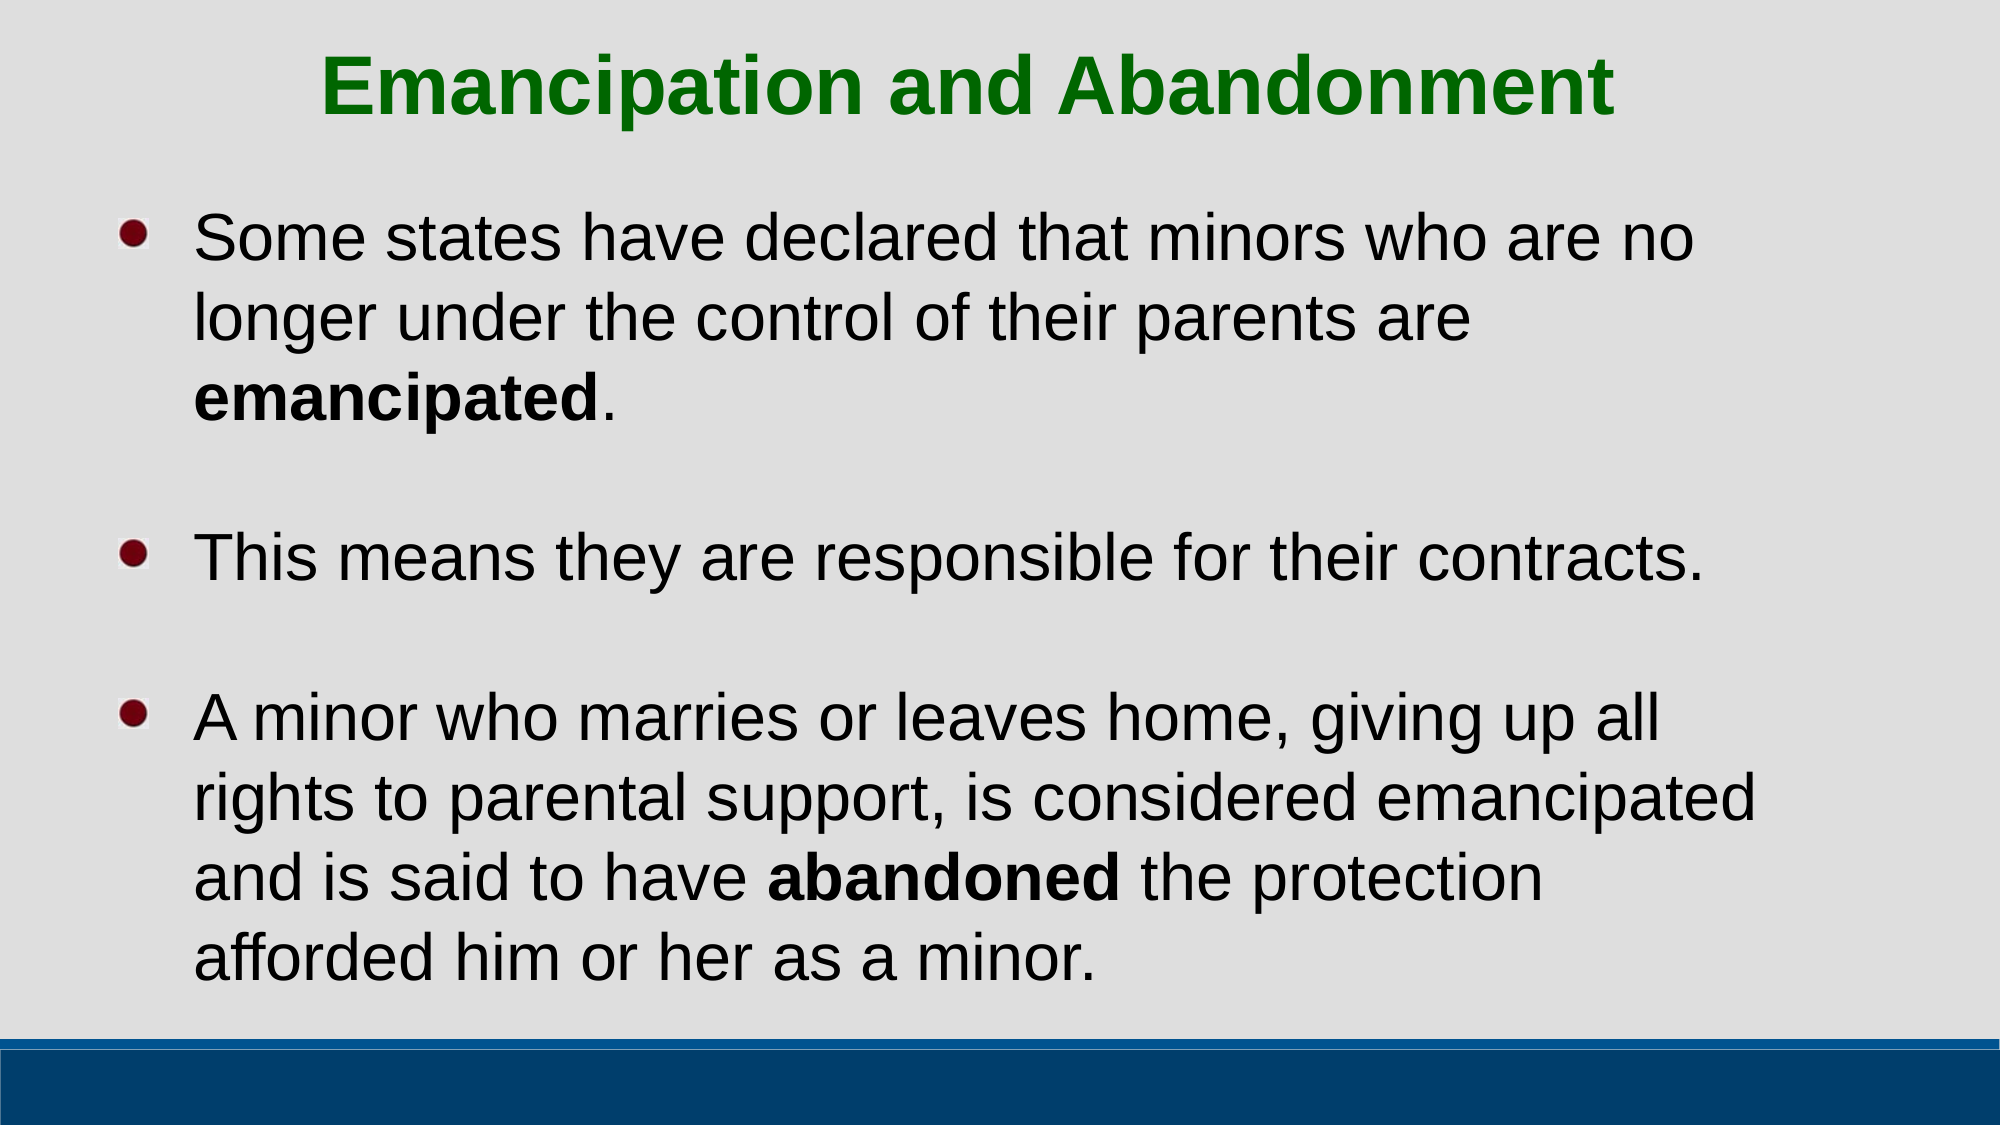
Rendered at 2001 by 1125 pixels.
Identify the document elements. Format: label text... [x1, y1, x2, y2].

picture [118, 538, 149, 569]
picture [118, 218, 149, 249]
text_box Emancipation and Abandonment [273, 35, 1686, 141]
text_box Some states have declared that minors who are no longer under the control of their parents are emancipated. This means they are responsible for their contracts. A minor who marries or leaves home, giving up all rights to parental support, is considered emancipated and is said to have abandoned the protection afforded him or her as a minor. [103, 186, 1775, 1081]
picture [118, 698, 149, 729]
